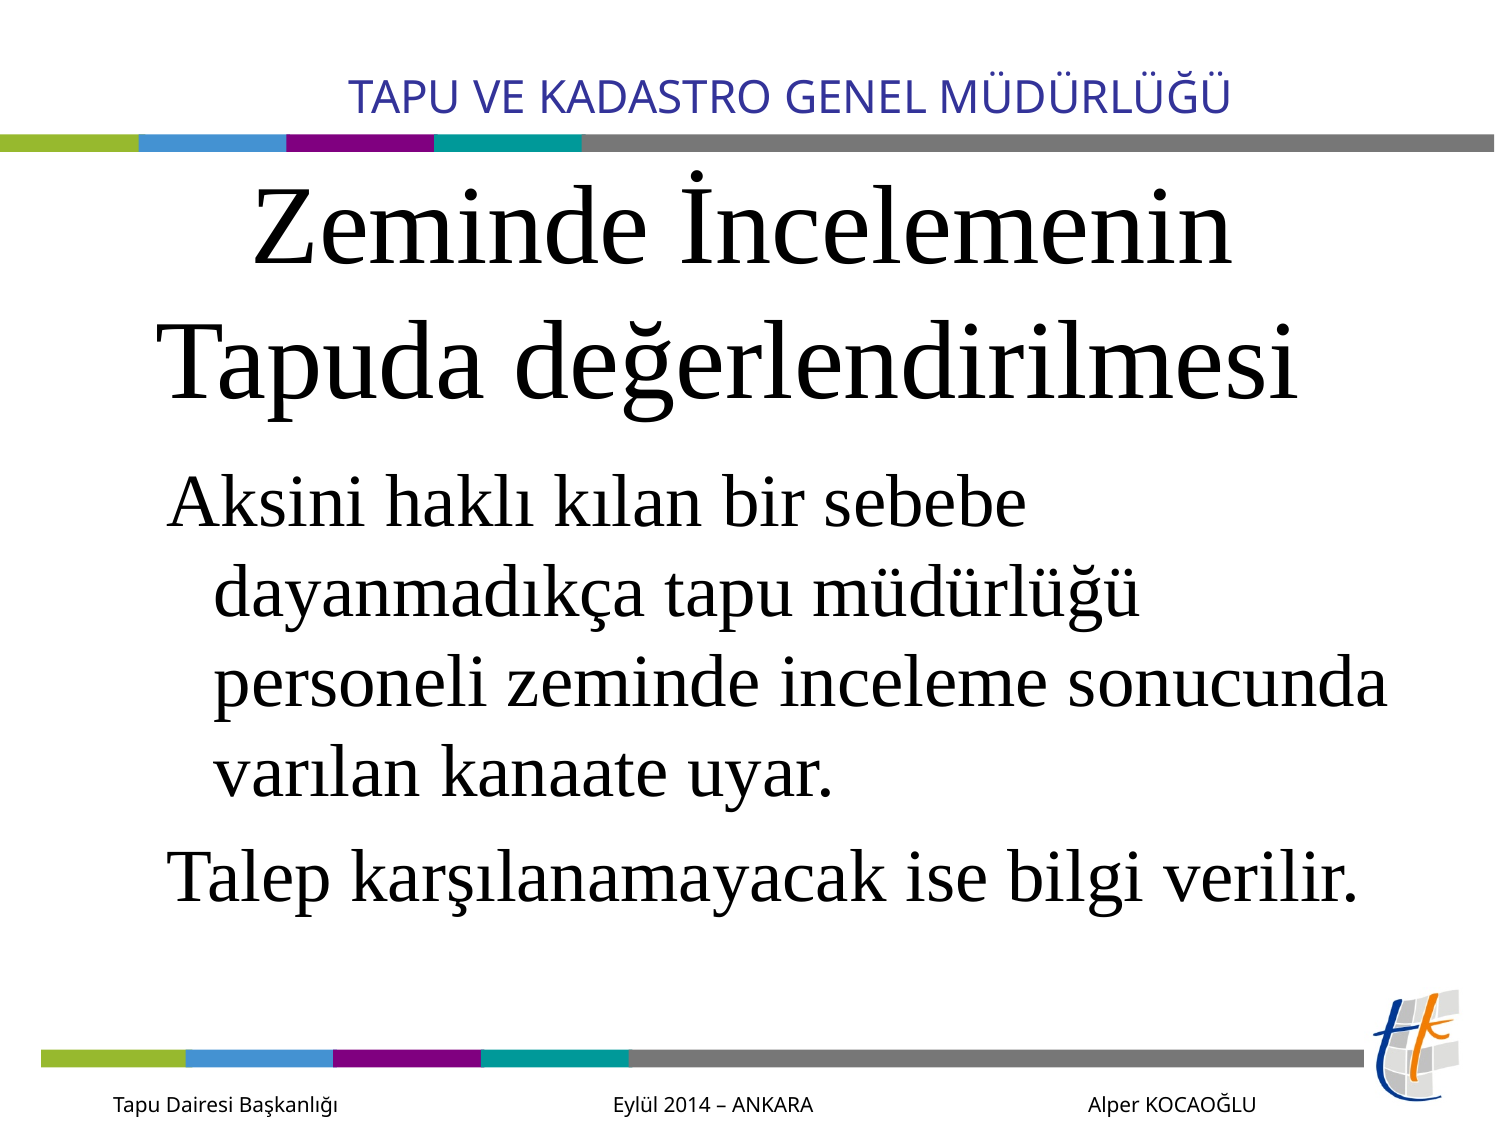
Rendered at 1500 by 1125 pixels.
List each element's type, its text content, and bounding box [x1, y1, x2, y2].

title Zeminde İncelemenin Tapuda değerlendirilmesi [64, 152, 1421, 421]
list Aksini haklı kılan bir sebebe dayanmadıkça tapu müdürlüğü personeli zeminde inceleme sonucunda varılan kanaate uyar. Talep karşılanamayacak ise bilgi verilir. [76, 444, 1420, 1048]
picture [1364, 987, 1471, 1106]
